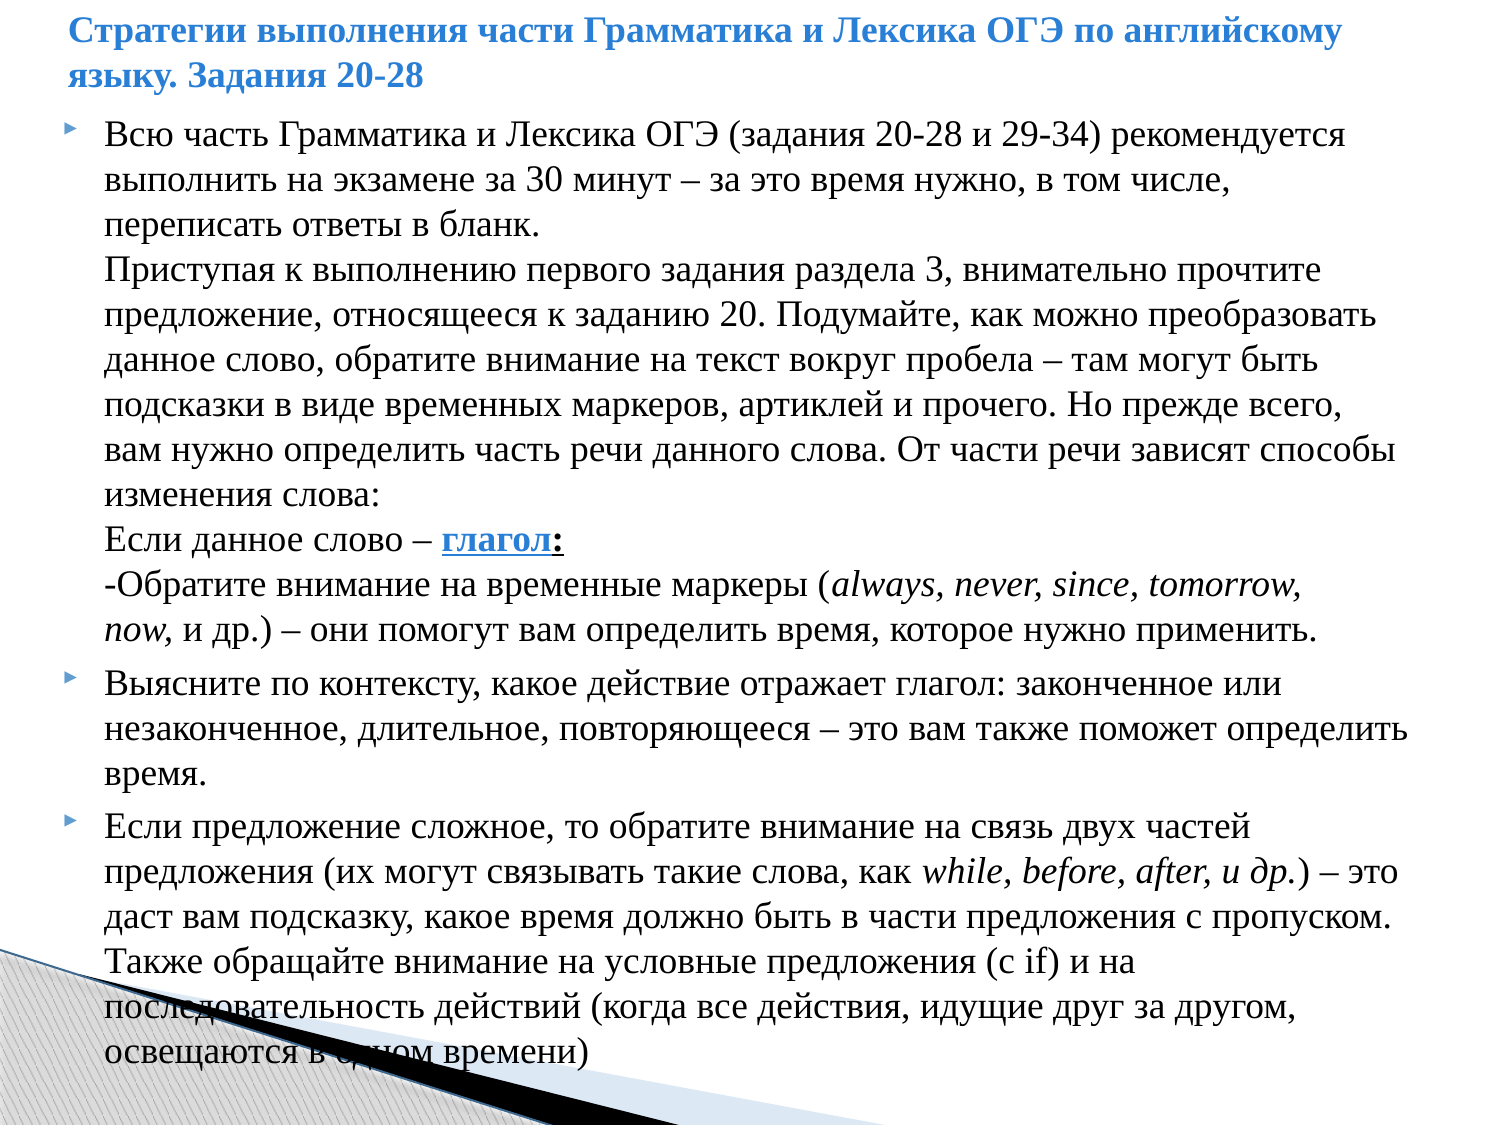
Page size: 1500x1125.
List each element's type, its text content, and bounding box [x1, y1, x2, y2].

table_cell VARY [292, 1047, 542, 1125]
list Всю часть Грамматика и Лексика ОГЭ (задания 20-28 и 29-34) рекомендуется выполнить на экзамене за 30 минут – за это время нужно, в том числе, переписать ответы в бланк. Приступая к выполнению первого задания раздела 3, внимательно прочтите предложение, относящееся к заданию 20. Подумайте, как можно преобразовать данное слово, обратите внимание на текст вокруг пробела – там могут быть подсказки в виде временных маркеров, артиклей и прочего. Но прежде всего, вам нужно определить часть речи данного слова. От части речи зависят способы изменения слова: Если данное слово – глагол: -Обратите внимание на временные маркеры (always, never, since, tomorrow, now, и др.) – они помогут вам определить время, которое нужно применить. Выясните по контексту, какое действие отражает глагол: законченное или незаконченное, длительное, повторяющееся – это вам также поможет определить время. Если предложение сложное, то обратите внимание на связь двух частей предложения (их могут связывать такие слова, как while, before, after, и др.) – это даст вам подсказку, какое время должно быть в части предложения с пропуском. Также обращайте внимание на условные предложения (с if) и на последовательность действий (когда все действия, идущие друг за другом, освещаются в одном времени) [29, 101, 1425, 1047]
title Стратегии выполнения части Грамматика и Лексика ОГЭ по английскому языку. Задания 20-28 [53, 19, 1425, 126]
table_cell VARY [0, 953, 29, 964]
